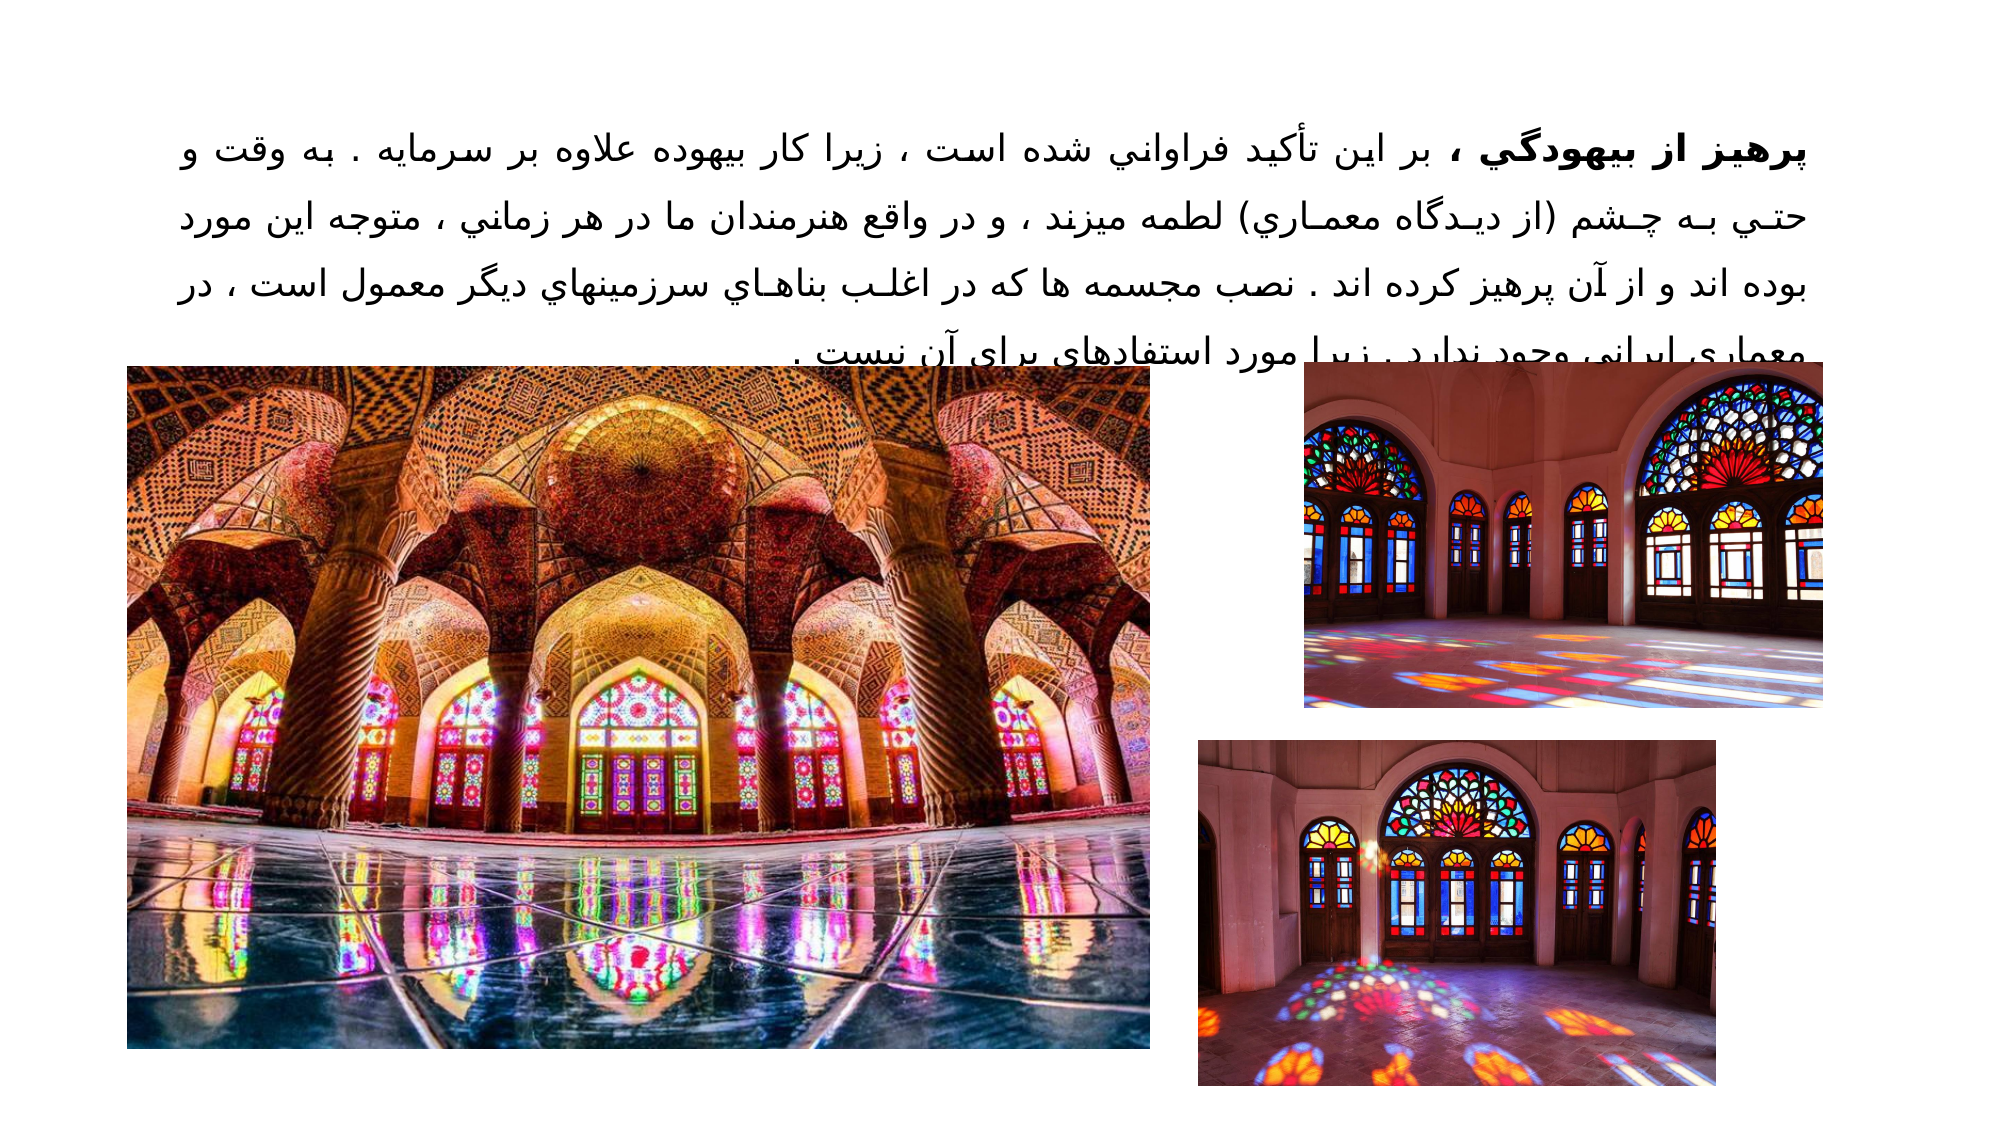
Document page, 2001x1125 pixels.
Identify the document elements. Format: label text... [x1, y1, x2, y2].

picture [1198, 740, 1716, 1086]
picture [126, 366, 1150, 1049]
picture [1304, 362, 1823, 708]
text_box پرهيز از بيهودگي ، بر اين تأكيد فراواني شده است ، زيرا كار بيهوده علاوه بر سرمايه . به وقت و حتـي بـه چـشم (از ديـدگاه معمـاري) لطمه ميزند ، و در واقع هنرمندان ما در هر زماني ، متوجه اين مورد بوده اند و از آن پرهيز كرده اند . نصب مجسمه ها كه در اغلـب بناهـاي سرزمينهاي ديگر معمول است ، در معماري ايراني وجود ندارد . زيرا مورد استفادهاي براي آن نيست . [163, 94, 1823, 380]
